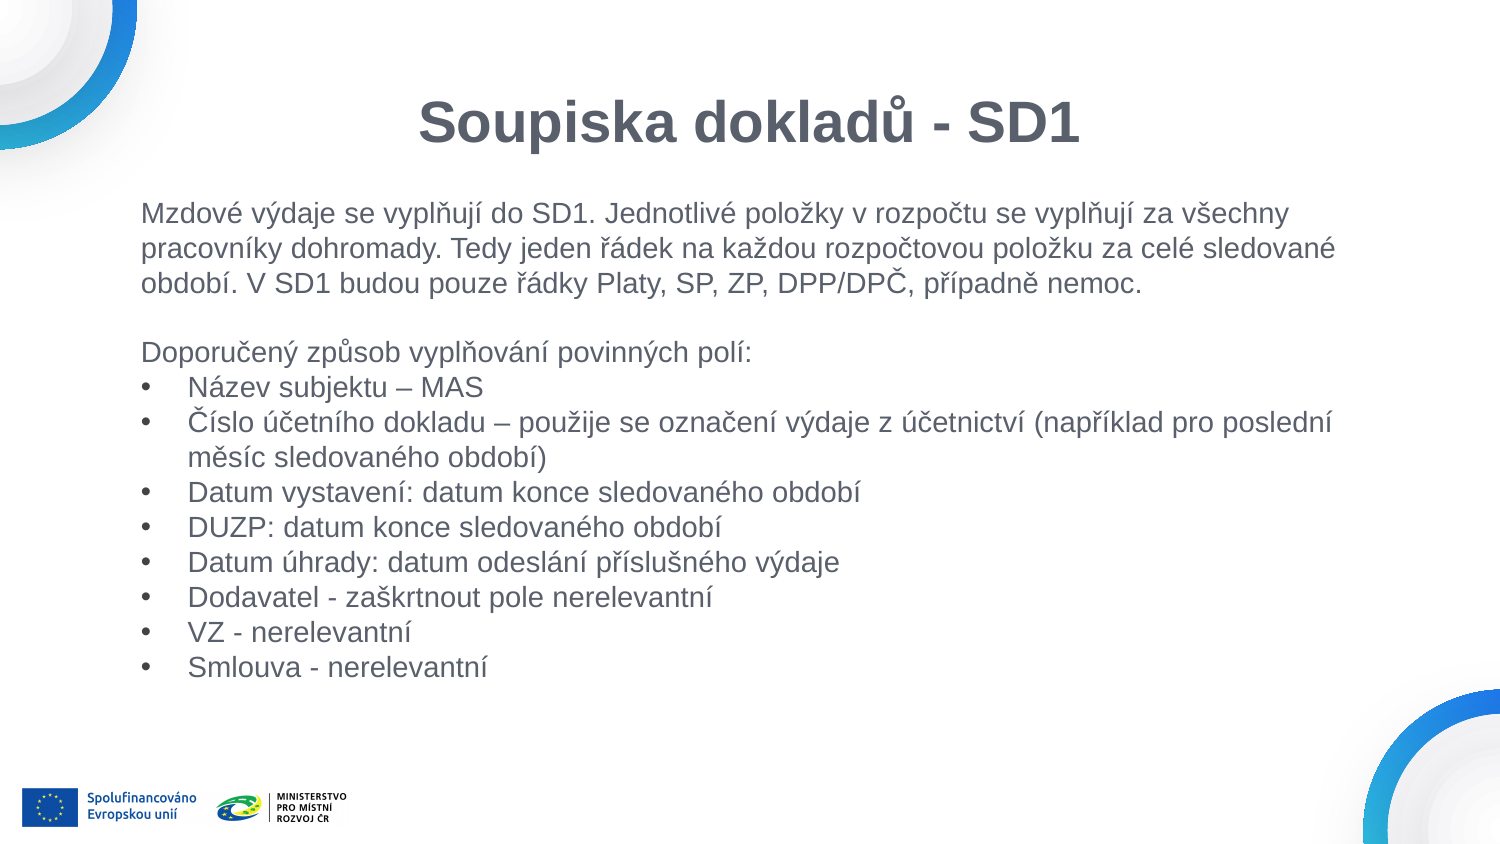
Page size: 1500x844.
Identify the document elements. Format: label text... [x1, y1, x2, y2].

picture [21, 787, 349, 828]
title Soupiska dokladů - SD1 [116, 88, 1383, 150]
text_box Mzdové výdaje se vyplňují do SD1. Jednotlivé položky v rozpočtu se vyplňují za všechny pracovníky dohromady. Tedy jeden řádek na každou rozpočtovou položku za celé sledované období. V SD1 budou pouze řádky Platy, SP, ZP, DPP/DPČ, případně nemoc. Doporučený způsob vyplňování povinných polí: Název subjektu – MAS Číslo účetního dokladu – použije se označení výdaje z účetnictví (například pro poslední měsíc sledovaného období) Datum vystavení: datum konce sledovaného období DUZP: datum konce sledovaného období Datum úhrady: datum odeslání příslušného výdaje Dodavatel - zaškrtnout pole nerelevantní VZ - nerelevantní Smlouva - nerelevantní [105, 178, 1371, 776]
